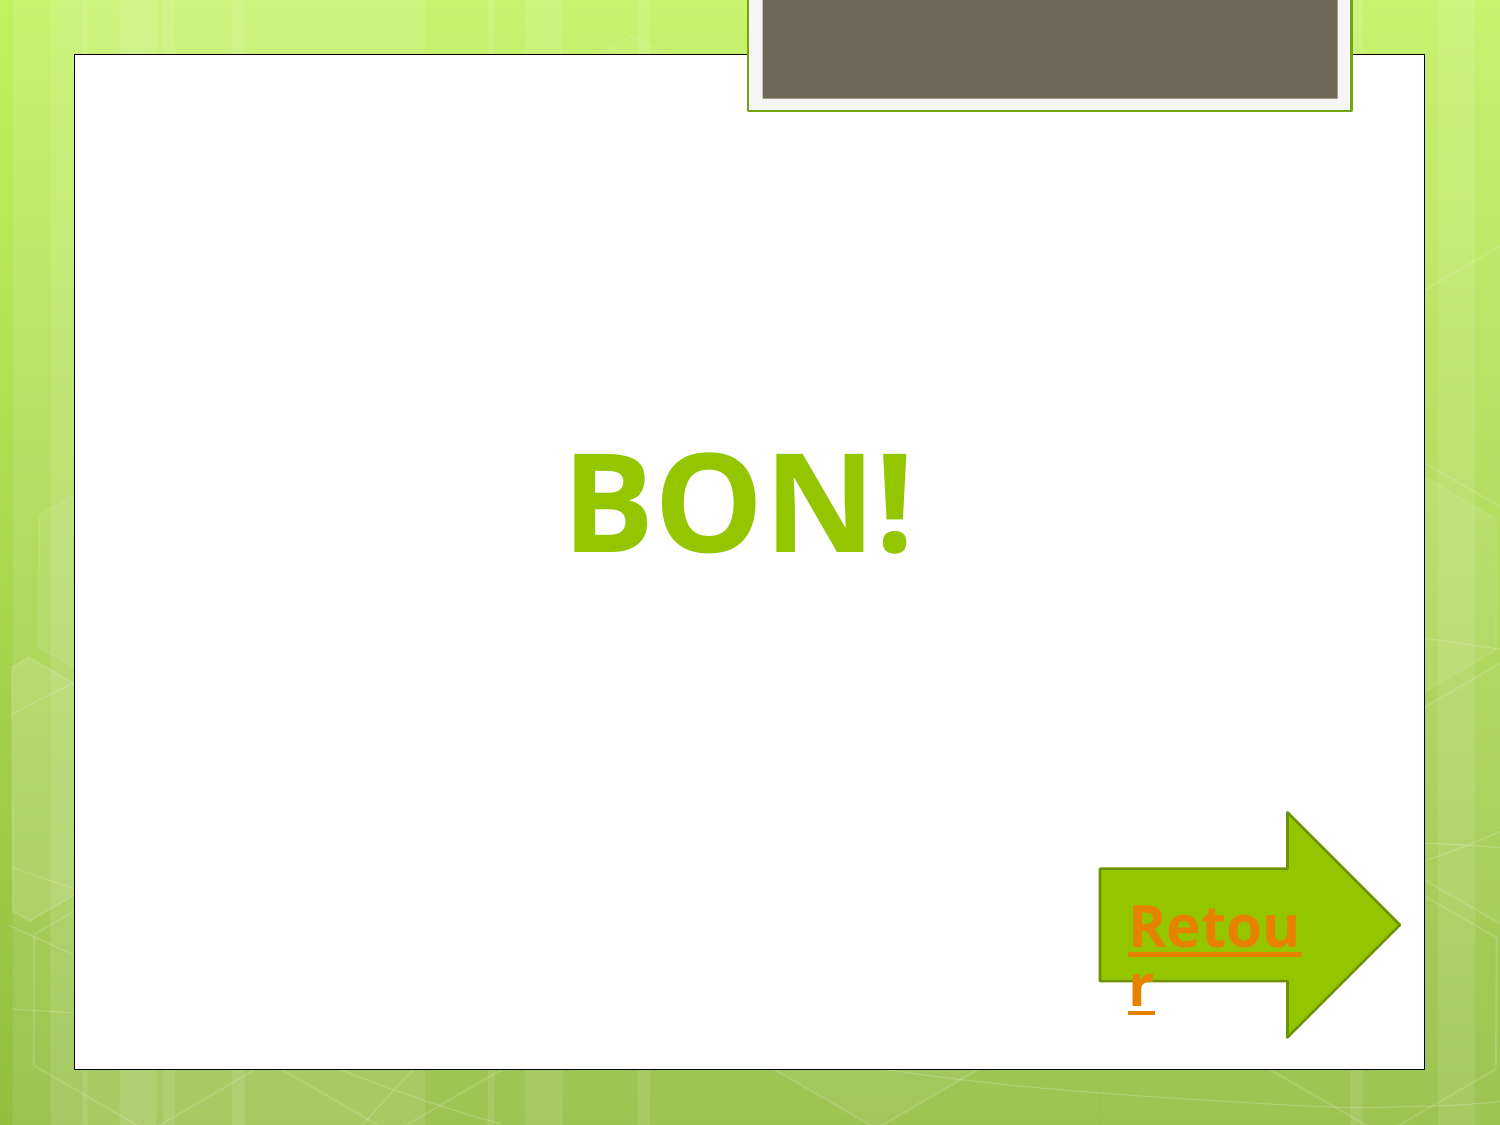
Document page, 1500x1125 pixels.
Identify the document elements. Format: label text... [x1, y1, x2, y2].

text_box [1098, 811, 1401, 1039]
title BON! [162, 399, 1315, 588]
text_box Retour [1113, 882, 1327, 977]
